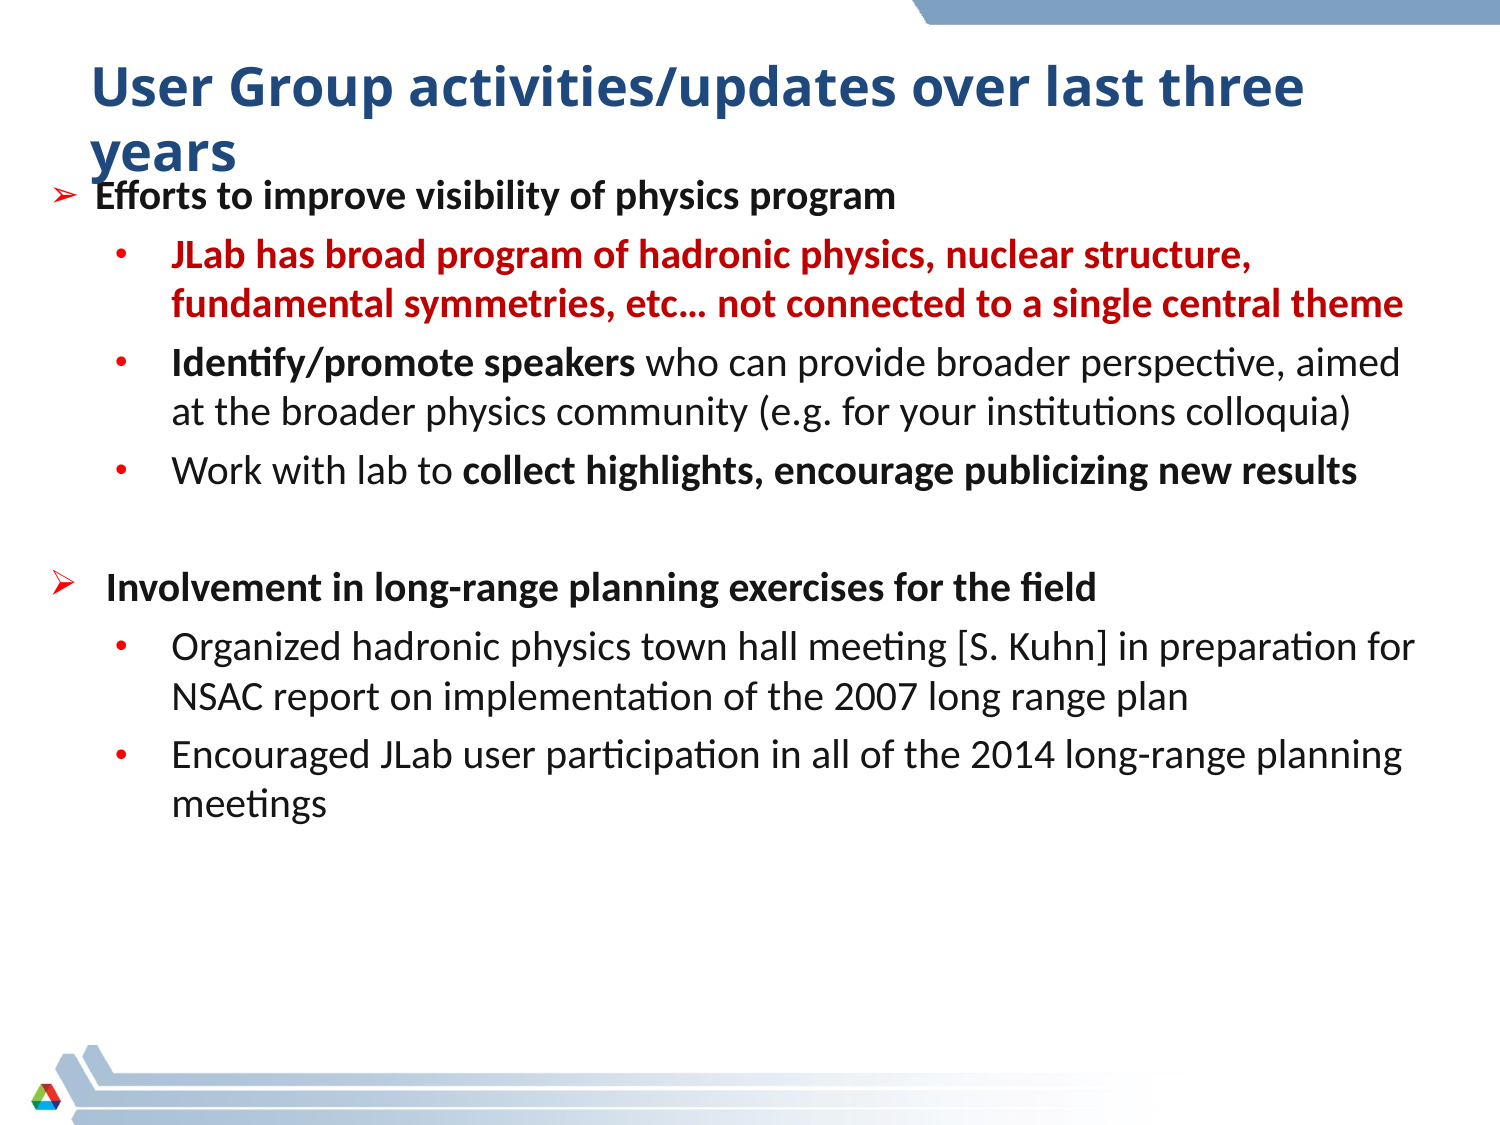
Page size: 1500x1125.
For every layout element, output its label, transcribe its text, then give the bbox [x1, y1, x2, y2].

picture [0, 1037, 1500, 1125]
picture [0, 0, 1500, 26]
title User Group activities/updates over last three years [74, 44, 1426, 138]
list Efforts to improve visibility of physics program JLab has broad program of hadronic physics, nuclear structure, fundamental symmetries, etc… not connected to a single central theme Identify/promote speakers who can provide broader perspective, aimed at the broader physics community (e.g. for your institutions colloquia) Work with lab to collect highlights, encourage publicizing new results Involvement in long-range planning exercises for the field Organized hadronic physics town hall meeting [S. Kuhn] in preparation for NSAC report on implementation of the 2007 long range plan Encouraged JLab user participation in all of the 2014 long-range planning meetings [24, 162, 1438, 1013]
